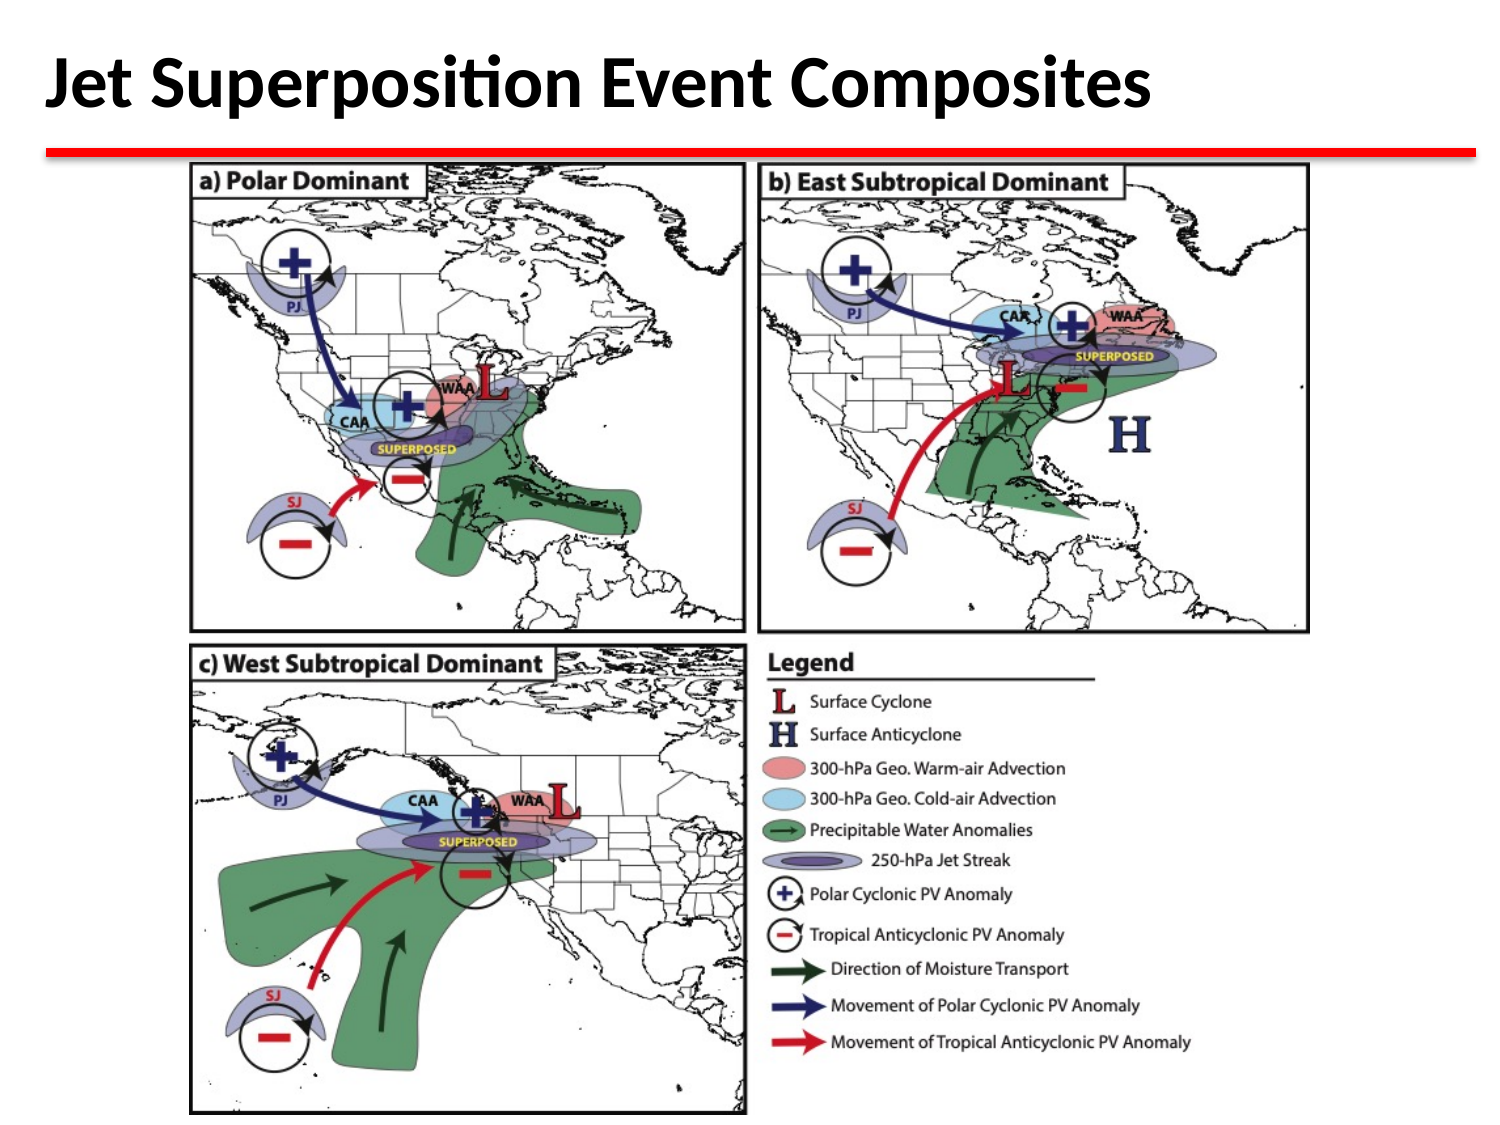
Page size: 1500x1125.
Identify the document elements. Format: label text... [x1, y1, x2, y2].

text_box Jet Superposition Event Composites [30, 24, 1500, 130]
picture [189, 162, 1310, 1116]
